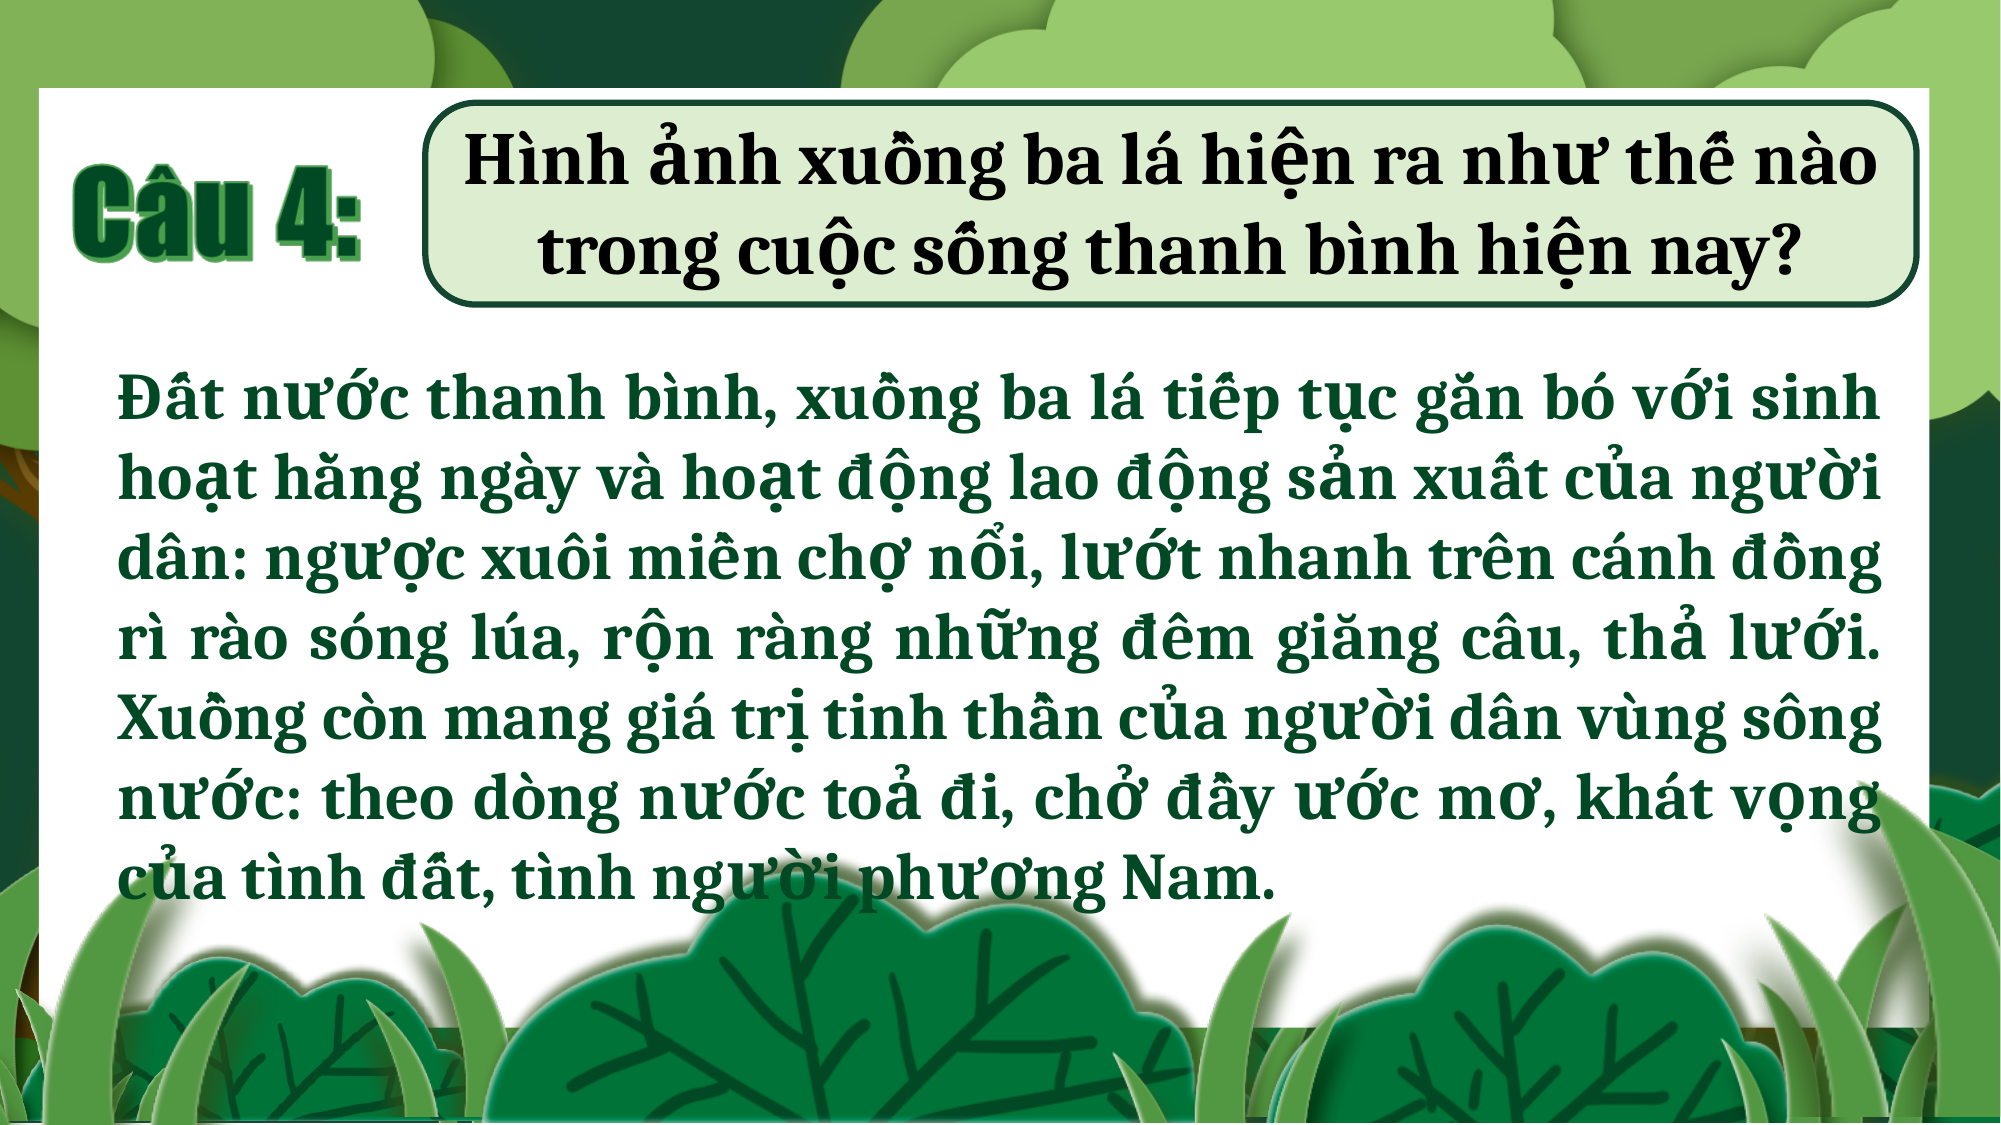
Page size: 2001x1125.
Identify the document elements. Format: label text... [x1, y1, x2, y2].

text_box Đất nước thanh bình, xuồng ba lá tiếp tục gắn bó với sinh hoạt hằng ngày và hoạt động lao động sản xuất của người dân: ngược xuôi miền chợ nổi, lướt nhanh trên cánh đồng rì rào sóng lúa, rộn ràng những đêm giăng câu, thả lưới. Xuồng còn mang giá trị tinh thần của người dân vùng sông nước: theo dòng nước toả đi, chở đầy ước mơ, khát vọng của tình đất, tình người phương Nam. [102, 345, 1897, 920]
picture [0, 0, 2001, 1125]
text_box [425, 102, 1917, 305]
